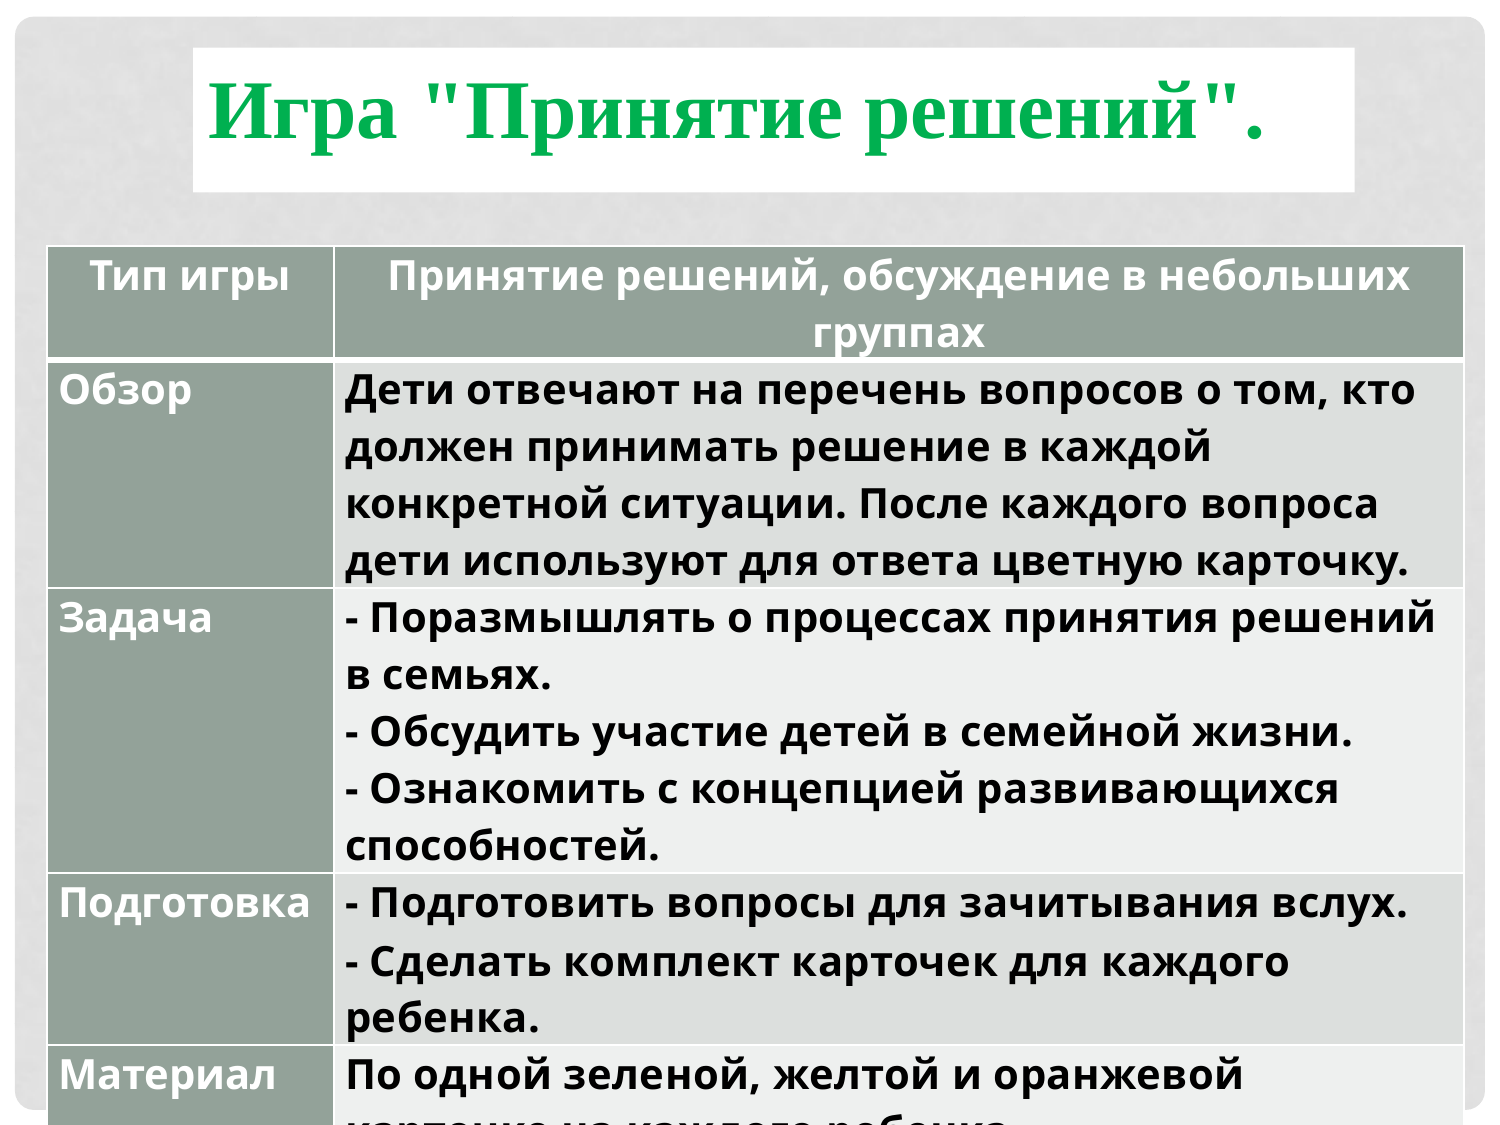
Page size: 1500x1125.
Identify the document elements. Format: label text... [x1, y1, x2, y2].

table_cell Материал [48, 1046, 333, 1125]
table_cell - Поразмышлять о процессах принятия решений в семьях. - Обсудить участие детей в семейной жизни. - Ознакомить с концепцией развивающихся способностей. [335, 589, 1463, 872]
table_cell - Подготовить вопросы для зачитывания вслух. - Сделать комплект карточек для каждого ребенка. [335, 874, 1463, 1044]
table_header Принятие решений, обсуждение в небольших группах [335, 247, 1463, 357]
text_box Игра "Принятие решений". [193, 47, 1355, 193]
table_cell Обзор [48, 363, 333, 587]
table_cell По одной зеленой, желтой и оранжевой карточке на каждого ребенка. [335, 1046, 1463, 1125]
table_cell Подготовка [48, 874, 333, 1044]
table_header Тип игры [48, 247, 333, 357]
table_cell Задача [48, 589, 333, 872]
table_cell Дети отвечают на перечень вопросов о том, кто должен принимать решение в каждой конкретной ситуации. После каждого вопроса дети используют для ответа цветную карточку. [335, 363, 1463, 587]
